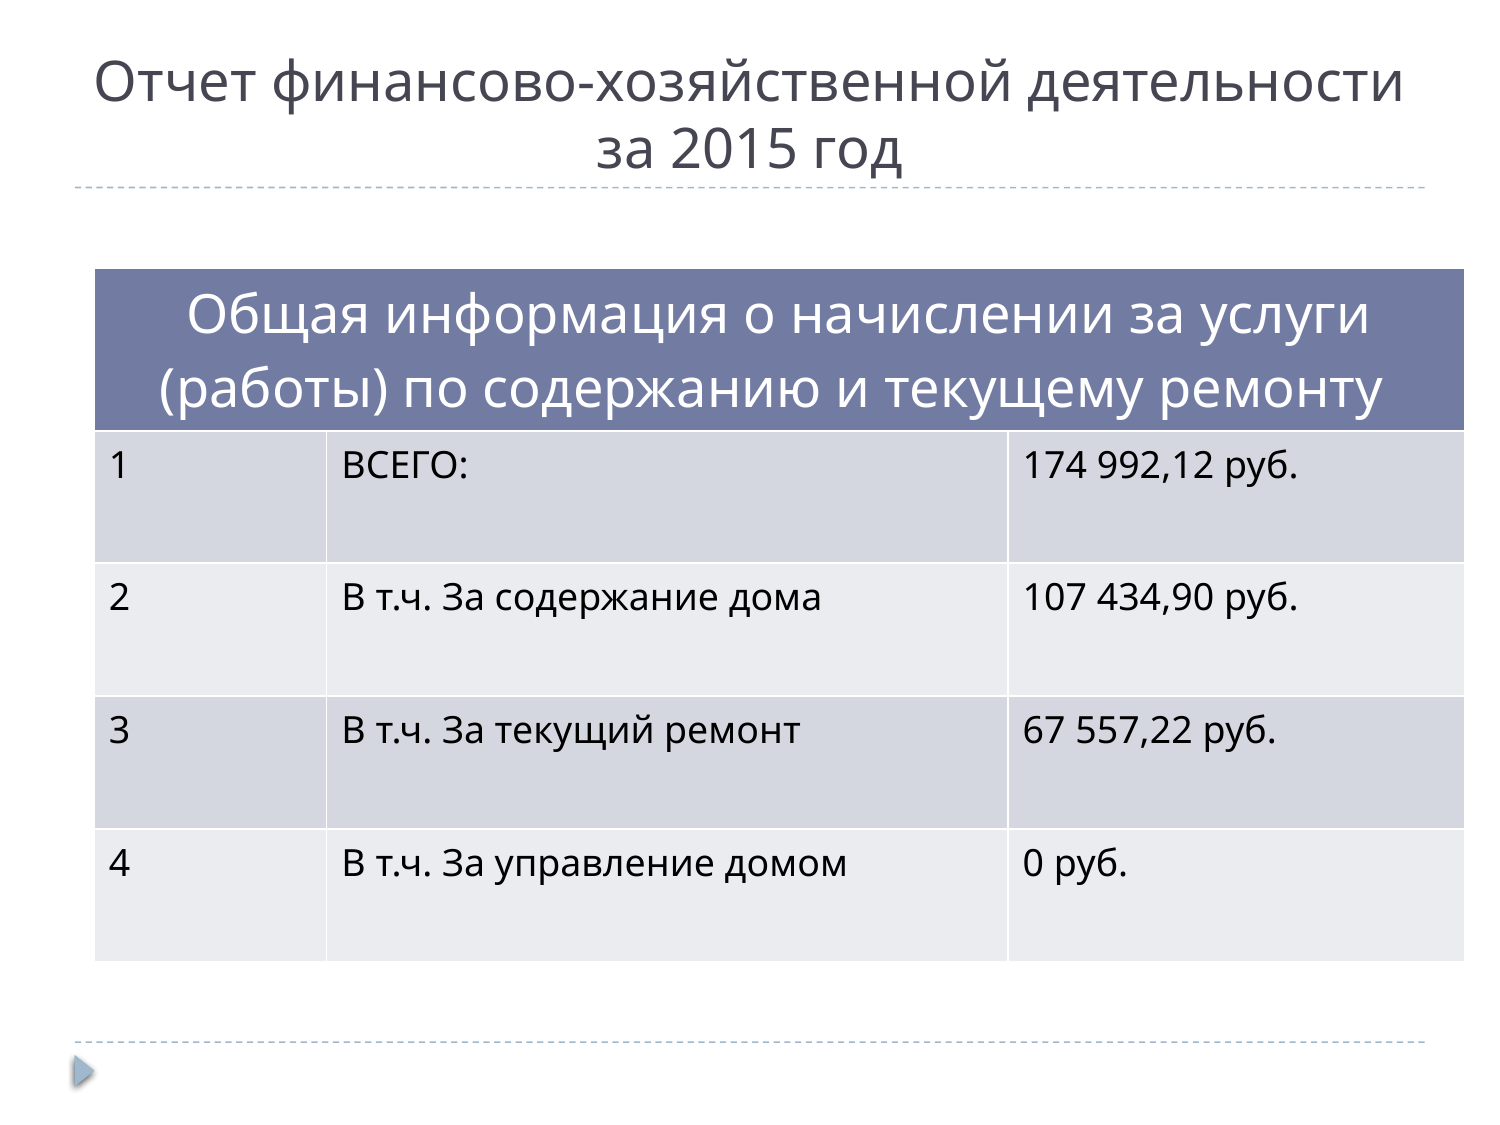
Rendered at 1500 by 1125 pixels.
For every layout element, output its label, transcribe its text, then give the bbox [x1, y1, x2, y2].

table_cell 2 [95, 564, 326, 695]
title Отчет финансово-хозяйственной деятельности за 2015 год [75, 37, 1425, 188]
table_cell В т.ч. За управление домом [327, 830, 1007, 961]
table_cell В т.ч. За текущий ремонт [327, 697, 1007, 828]
table_cell В т.ч. За содержание дома [327, 564, 1007, 695]
table_cell 3 [95, 697, 326, 828]
table_cell 67 557,22 руб. [1009, 697, 1464, 828]
table_cell 174 992,12 руб. [1009, 432, 1464, 562]
table_cell 1 [95, 432, 326, 562]
table_cell 0 руб. [1009, 830, 1464, 961]
table_cell 4 [95, 830, 326, 961]
table_cell 107 434,90 руб. [1009, 564, 1464, 695]
table_cell ВСЕГО: [327, 432, 1007, 562]
table_header Общая информация о начислении за услуги (работы) по содержанию и текущему ремонту [95, 269, 1464, 430]
